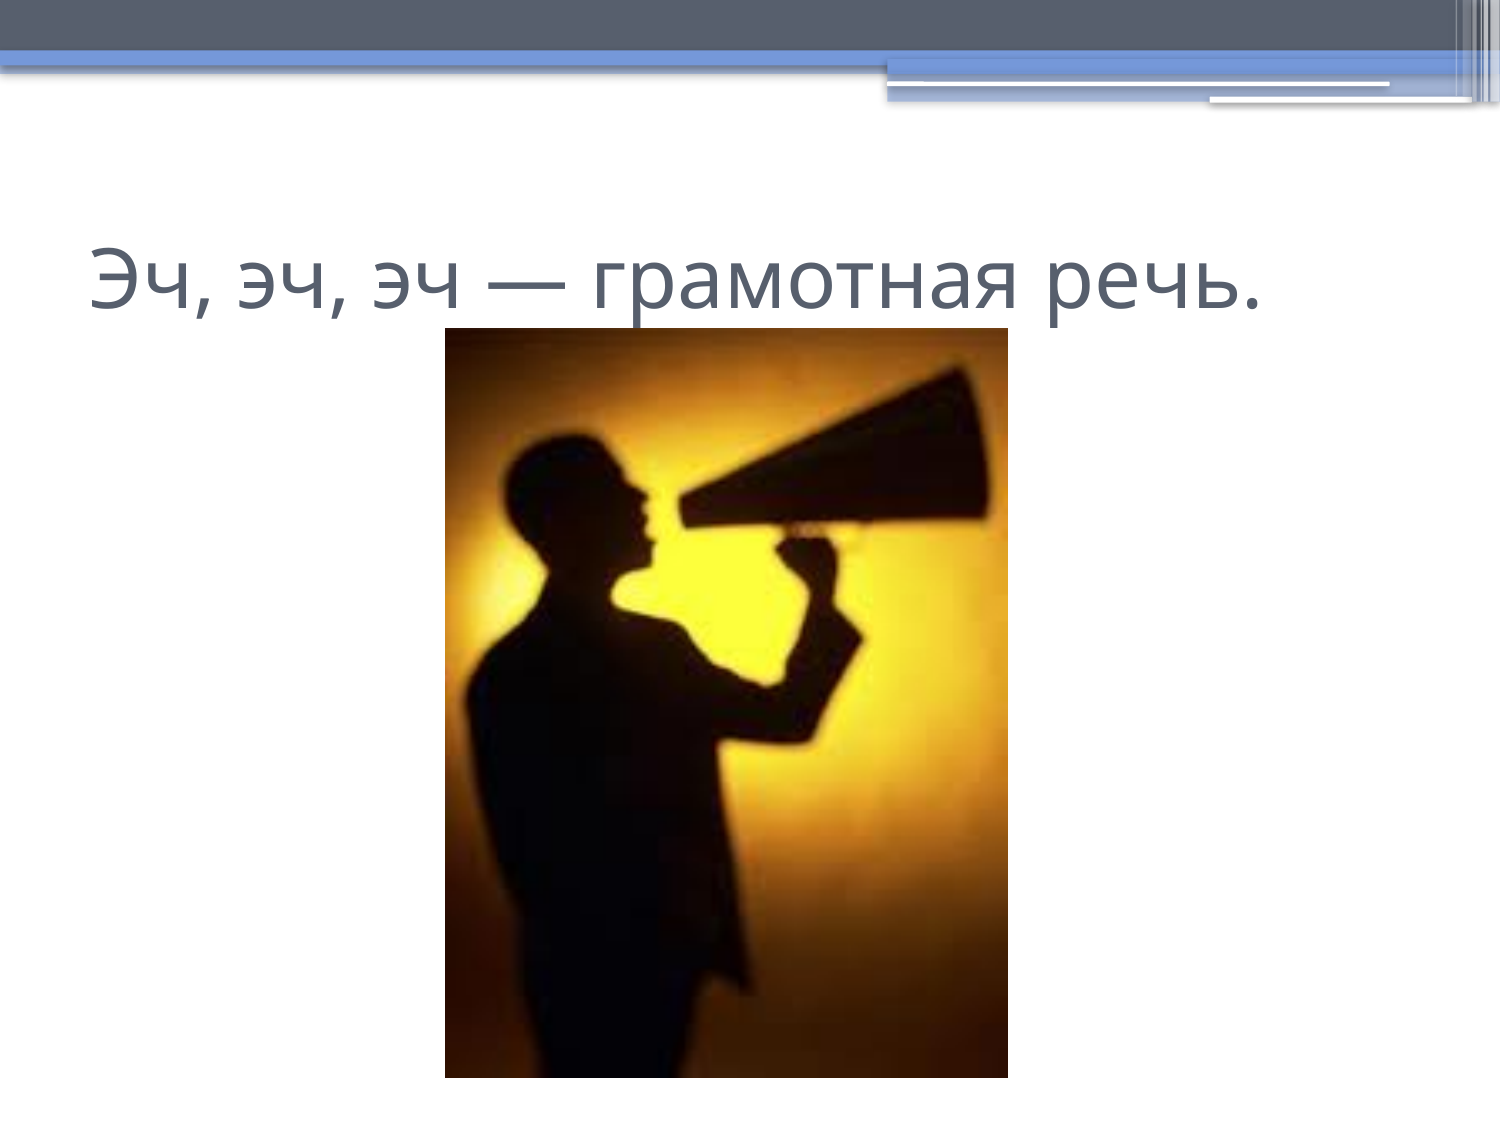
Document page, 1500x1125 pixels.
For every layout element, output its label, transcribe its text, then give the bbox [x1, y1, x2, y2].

picture [445, 327, 1009, 1079]
title Эч, эч, эч — грамотная речь. [75, 187, 1425, 363]
